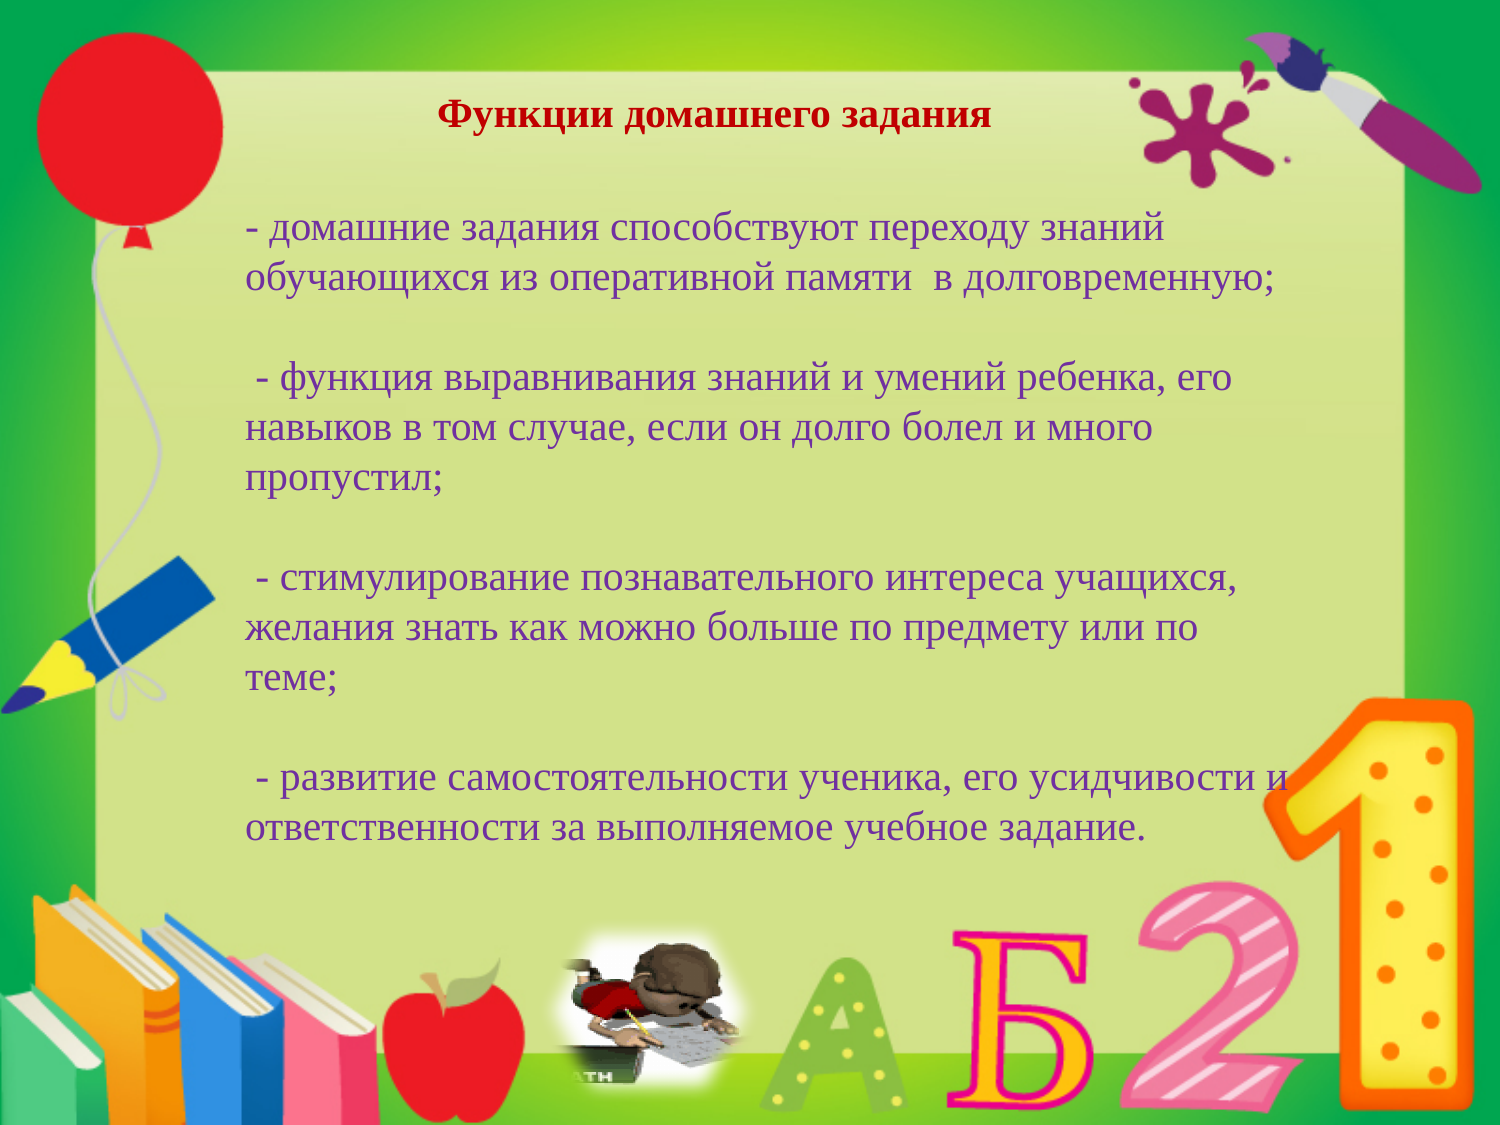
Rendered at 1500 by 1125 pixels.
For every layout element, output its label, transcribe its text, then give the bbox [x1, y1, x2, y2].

text_box Функции домашнего задания [360, 78, 1069, 143]
picture [0, 0, 1500, 1125]
text_box - домашние задания способствуют переходу знаний обучающихся из оперативной памяти в долговременную; - функция выравнивания знаний и умений ребенка, его навыков в том случае, если он долго болел и много пропустил; - стимулирование познавательного интереса учащихся, желания знать как можно больше по предмету или по теме; - развитие самостоятельности ученика, его усидчивости и ответственности за выполняемое учебное задание. [230, 191, 1317, 857]
